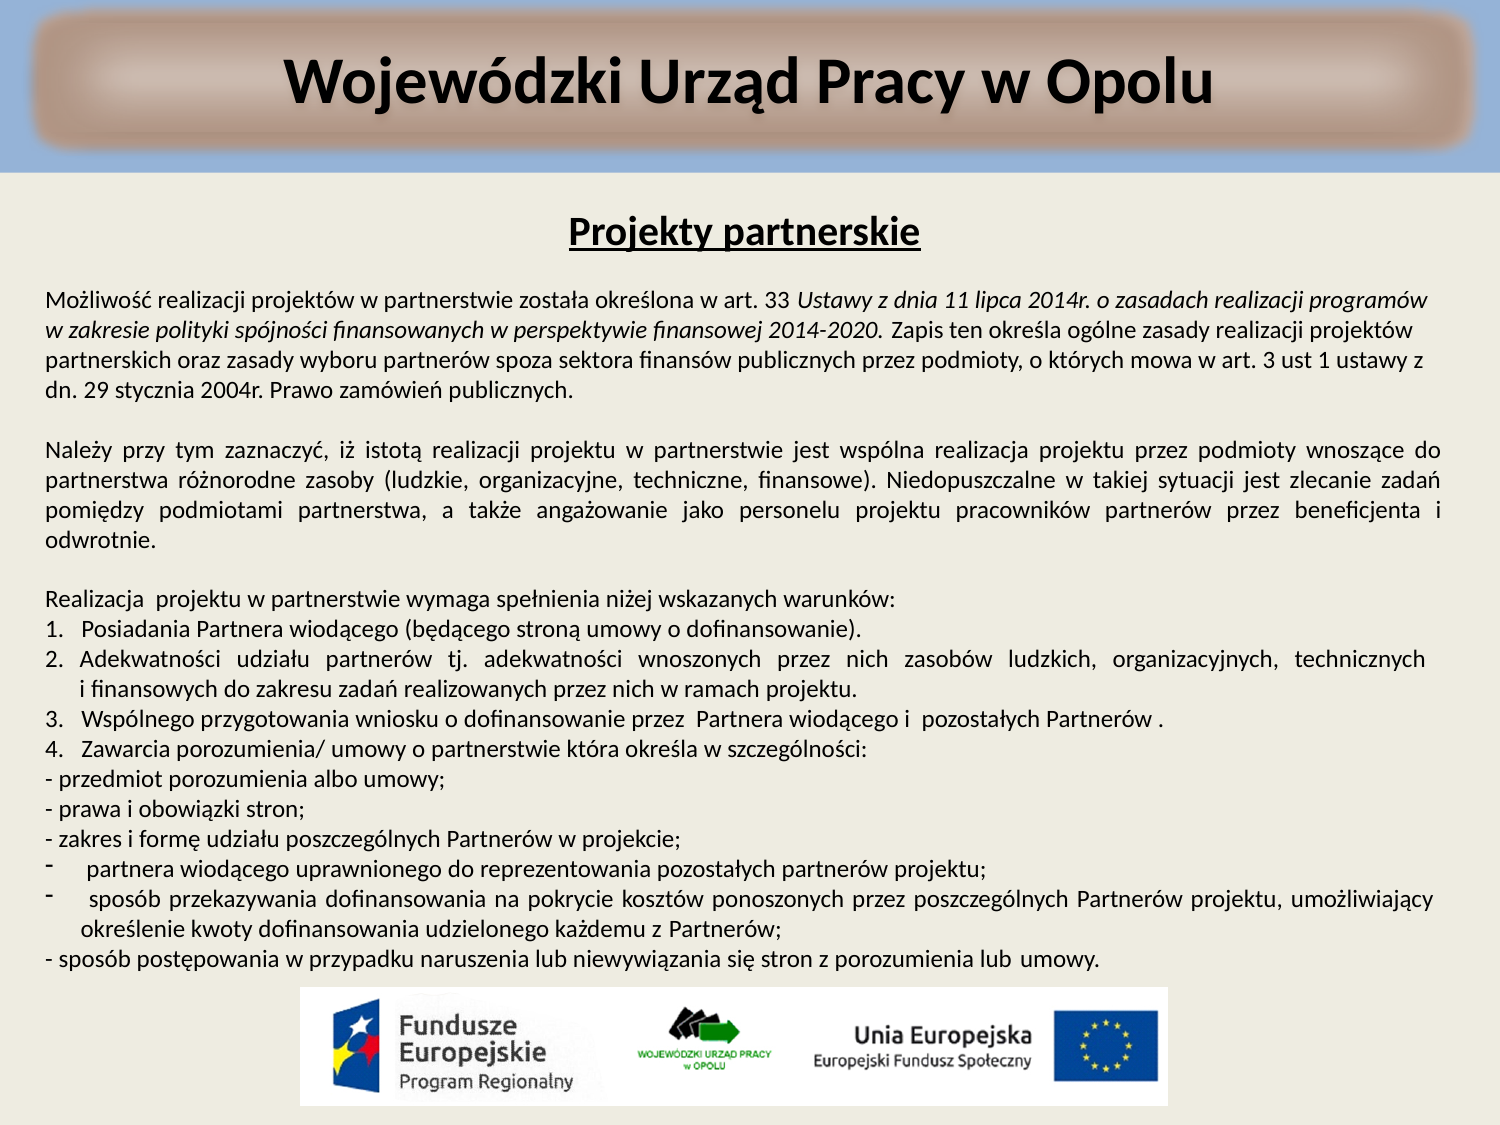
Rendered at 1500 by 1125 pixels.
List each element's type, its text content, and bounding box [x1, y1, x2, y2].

picture [299, 987, 1169, 1106]
text_box [0, 0, 1500, 175]
text_box Projekty partnerskie Możliwość realizacji projektów w partnerstwie została określona w art. 33 Ustawy z dnia 11 lipca 2014r. o zasadach realizacji programów w zakresie polityki spójności finansowanych w perspektywie finansowej 2014-2020. Zapis ten określa ogólne zasady realizacji projektów partnerskich oraz zasady wyboru partnerów spoza sektora finansów publicznych przez podmioty, o których mowa w art. 3 ust 1 ustawy z dn. 29 stycznia 2004r. Prawo zamówień publicznych. Należy przy tym zaznaczyć, iż istotą realizacji projektu w partnerstwie jest wspólna realizacja projektu przez podmioty wnoszące do partnerstwa różnorodne zasoby (ludzkie, organizacyjne, techniczne, finansowe). Niedopuszczalne w takiej sytuacji jest zlecanie zadań pomiędzy podmiotami partnerstwa, a także angażowanie jako personelu projektu pracowników partnerów przez beneficjenta i odwrotnie. Realizacja projektu w partnerstwie wymaga spełnienia niżej wskazanych warunków: 1. Posiadania Partnera wiodącego (będącego stroną umowy o dofinansowanie). 2. Adekwatności udziału partnerów tj. adekwatności wnoszonych przez nich zasobów ludzkich, organizacyjnych, technicznych i finansowych do zakresu zadań realizowanych przez nich w ramach projektu. 3. Wspólnego przygotowania wniosku o dofinansowanie przez Partnera wiodącego i pozostałych Partnerów . 4. Zawarcia porozumienia/ umowy o partnerstwie która określa w szczególności: - przedmiot porozumienia albo umowy; - prawa i obowiązki stron; - zakres i formę udziału poszczególnych Partnerów w projekcie; partnera wiodącego uprawnionego do reprezentowania pozostałych partnerów projektu; sposób przekazywania dofinansowania na pokrycie kosztów ponoszonych przez poszczególnych Partnerów projektu, umożliwiający określenie kwoty dofinansowania udzielonego każdemu z Partnerów; - sposób postępowania w przypadku naruszenia lub niewywiązania się stron z porozumienia lub umowy. [30, 196, 1459, 1009]
